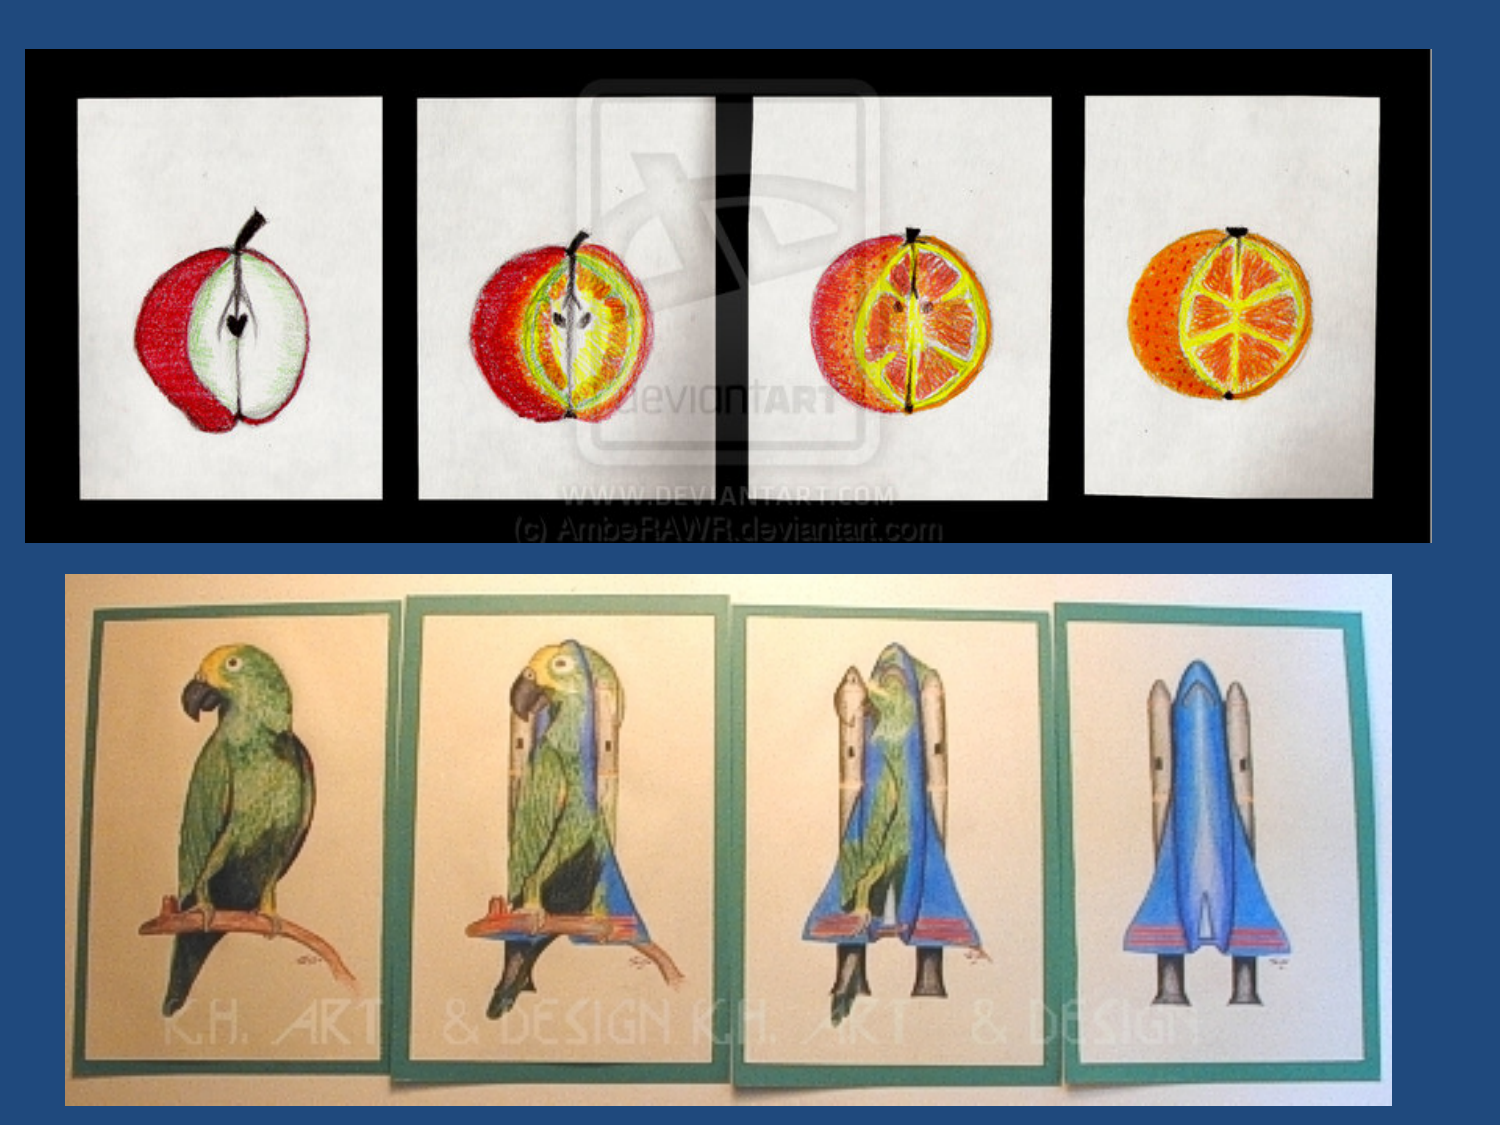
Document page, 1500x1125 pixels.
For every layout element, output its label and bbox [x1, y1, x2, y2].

picture [25, 49, 1432, 543]
picture [65, 574, 1392, 1106]
